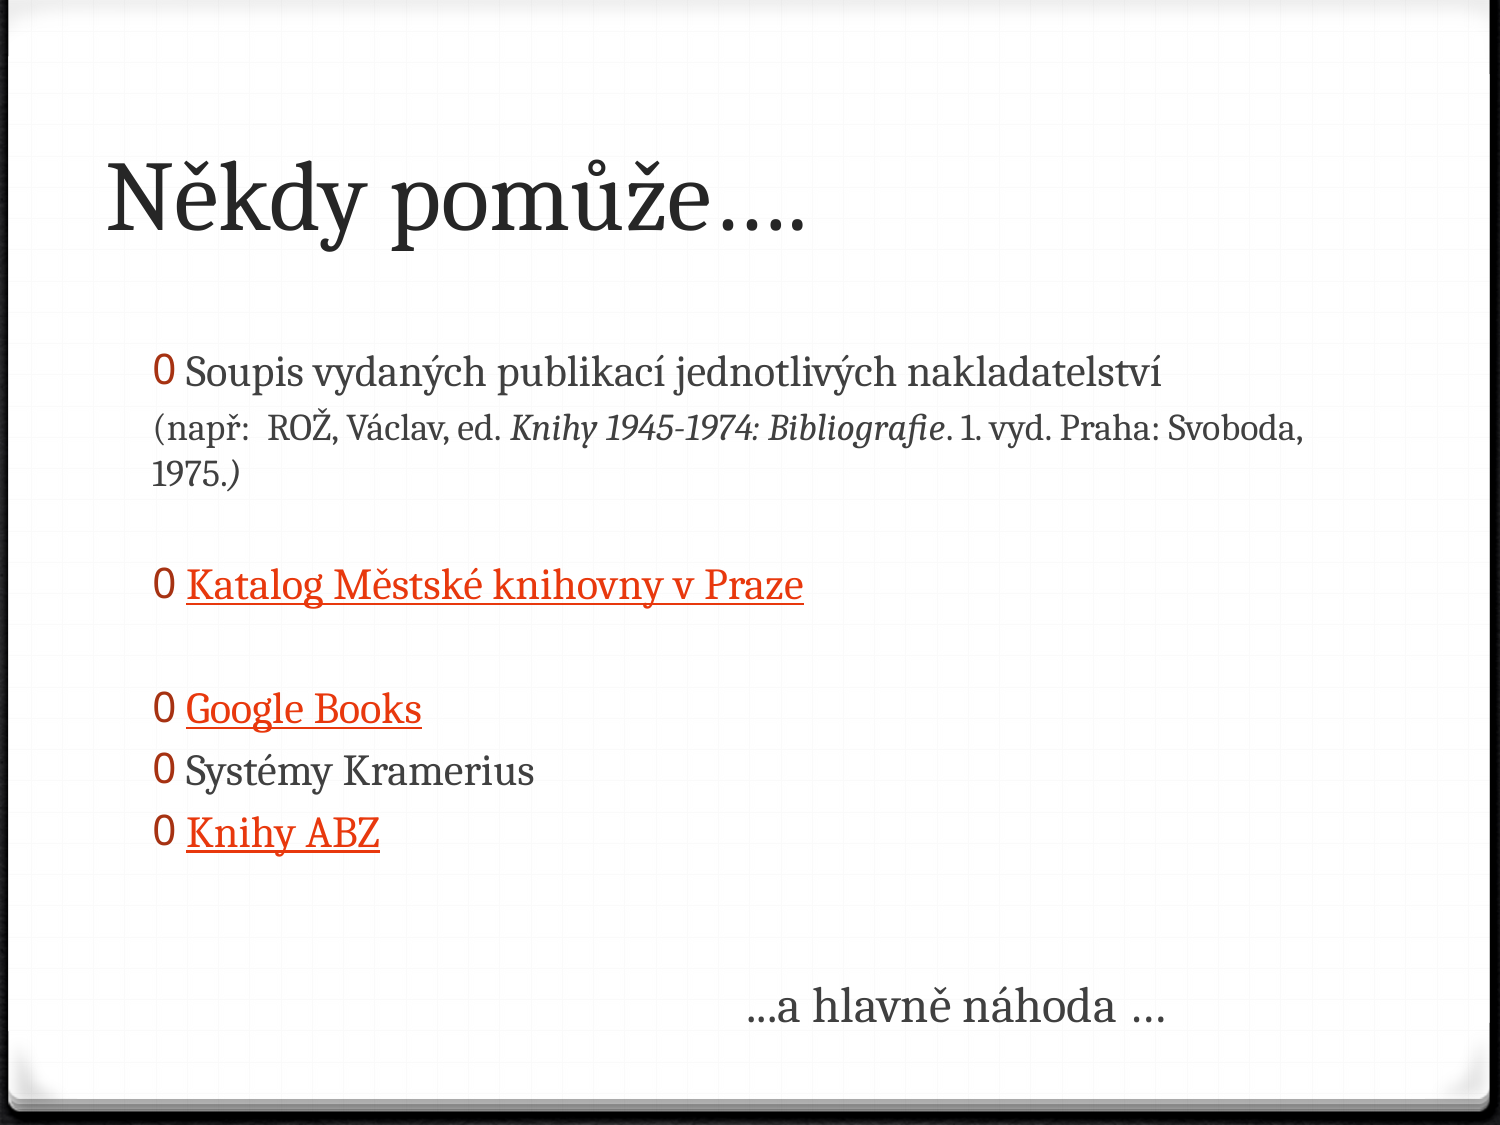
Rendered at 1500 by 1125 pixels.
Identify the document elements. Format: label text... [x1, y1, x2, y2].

list Soupis vydaných publikací jednotlivých nakladatelství (např: ROŽ, Václav, ed. Knihy 1945-1974: Bibliografie. 1. vyd. Praha: Svoboda, 1975.) Katalog Městské knihovny v Praze Google Books Systémy Kramerius Knihy ABZ ...a hlavně náhoda … [137, 334, 1363, 1047]
picture [0, 0, 1500, 1125]
title Někdy pomůže…. [90, 71, 1410, 309]
